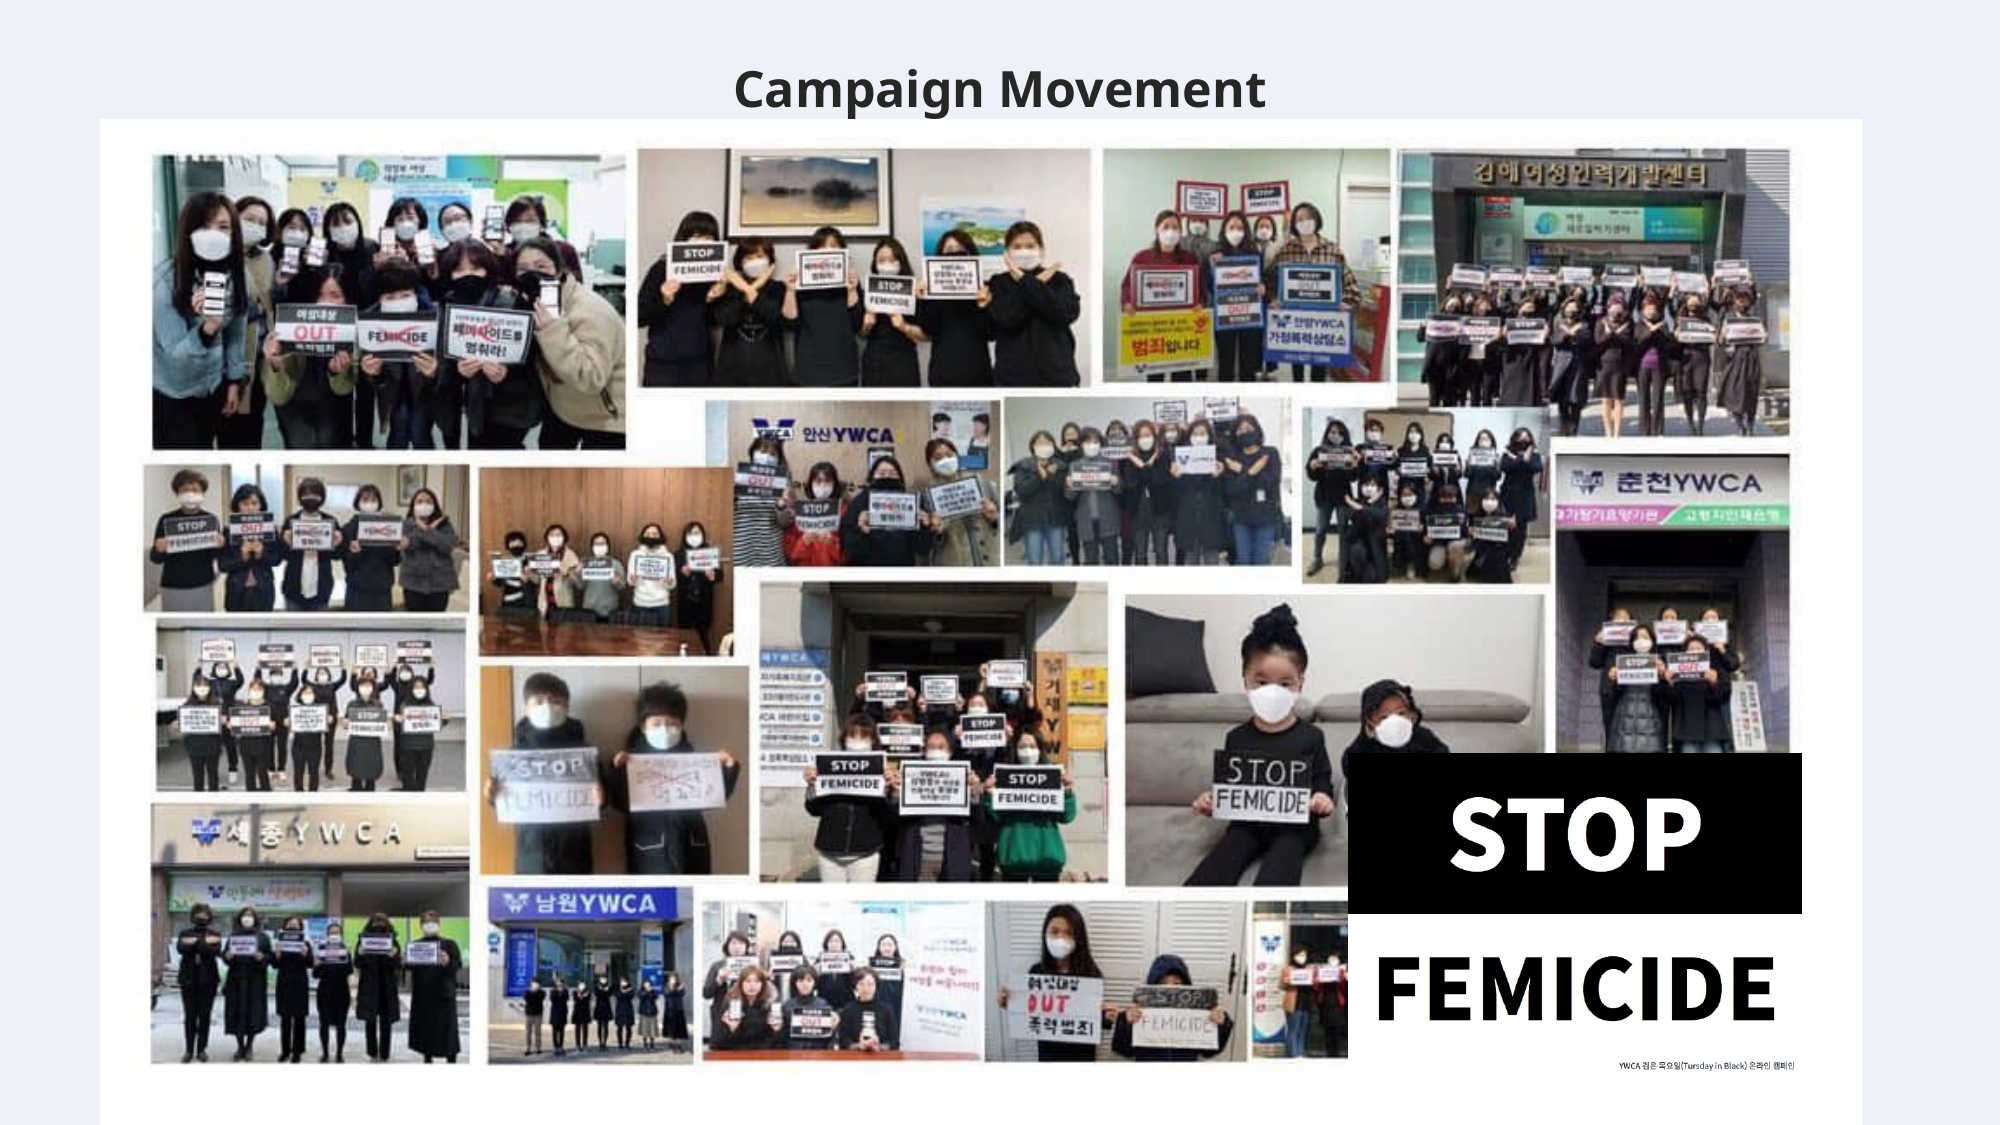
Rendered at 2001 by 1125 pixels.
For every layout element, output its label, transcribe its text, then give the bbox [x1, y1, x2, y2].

picture [137, 137, 1802, 1075]
text_box [99, 118, 1863, 1125]
text_box Campaign Movement [457, 19, 1543, 125]
